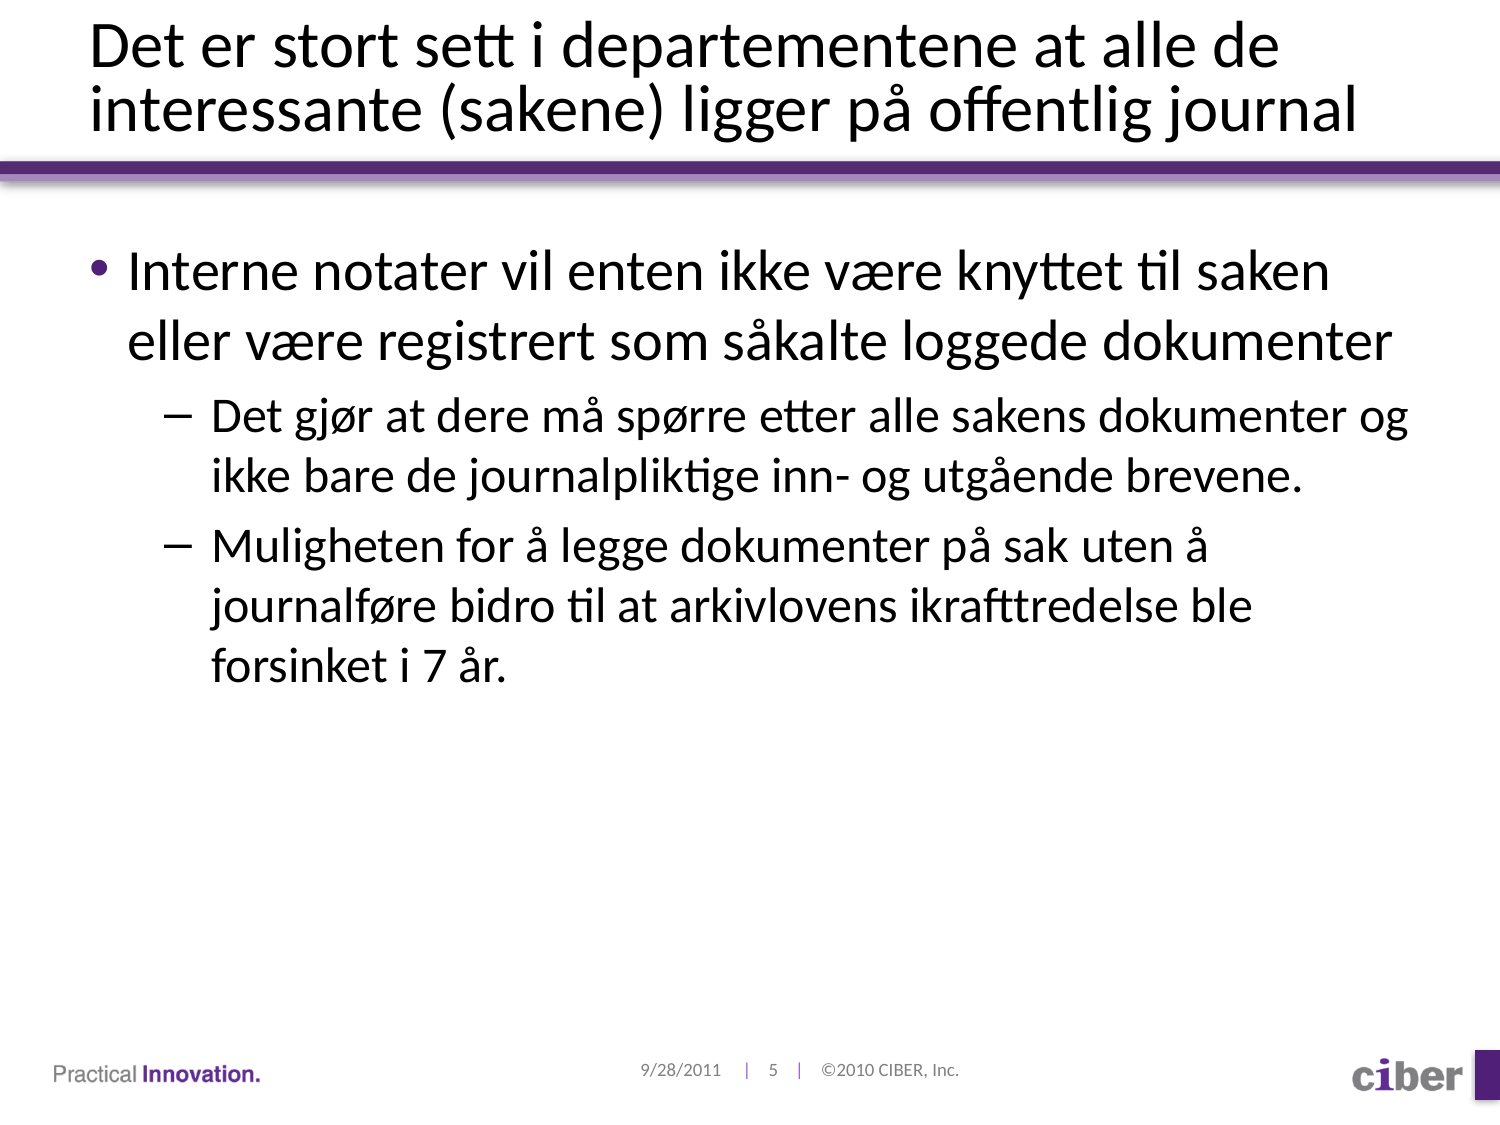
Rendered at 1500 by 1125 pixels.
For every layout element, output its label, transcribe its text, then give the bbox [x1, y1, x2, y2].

title Det er stort sett i departementene at alle de interessante (sakene) ligger på offentlig journal [75, 0, 1425, 163]
list Interne notater vil enten ikke være knyttet til saken eller være registrert som såkalte loggede dokumenter Det gjør at dere må spørre etter alle sakens dokumenter og ikke bare de journalpliktige inn- og utgående brevene. Muligheten for å legge dokumenter på sak uten å journalføre bidro til at arkivlovens ikrafttredelse ble forsinket i 7 år. [75, 224, 1425, 993]
picture [50, 1062, 263, 1088]
picture [1345, 1054, 1471, 1097]
picture [0, 150, 1500, 201]
